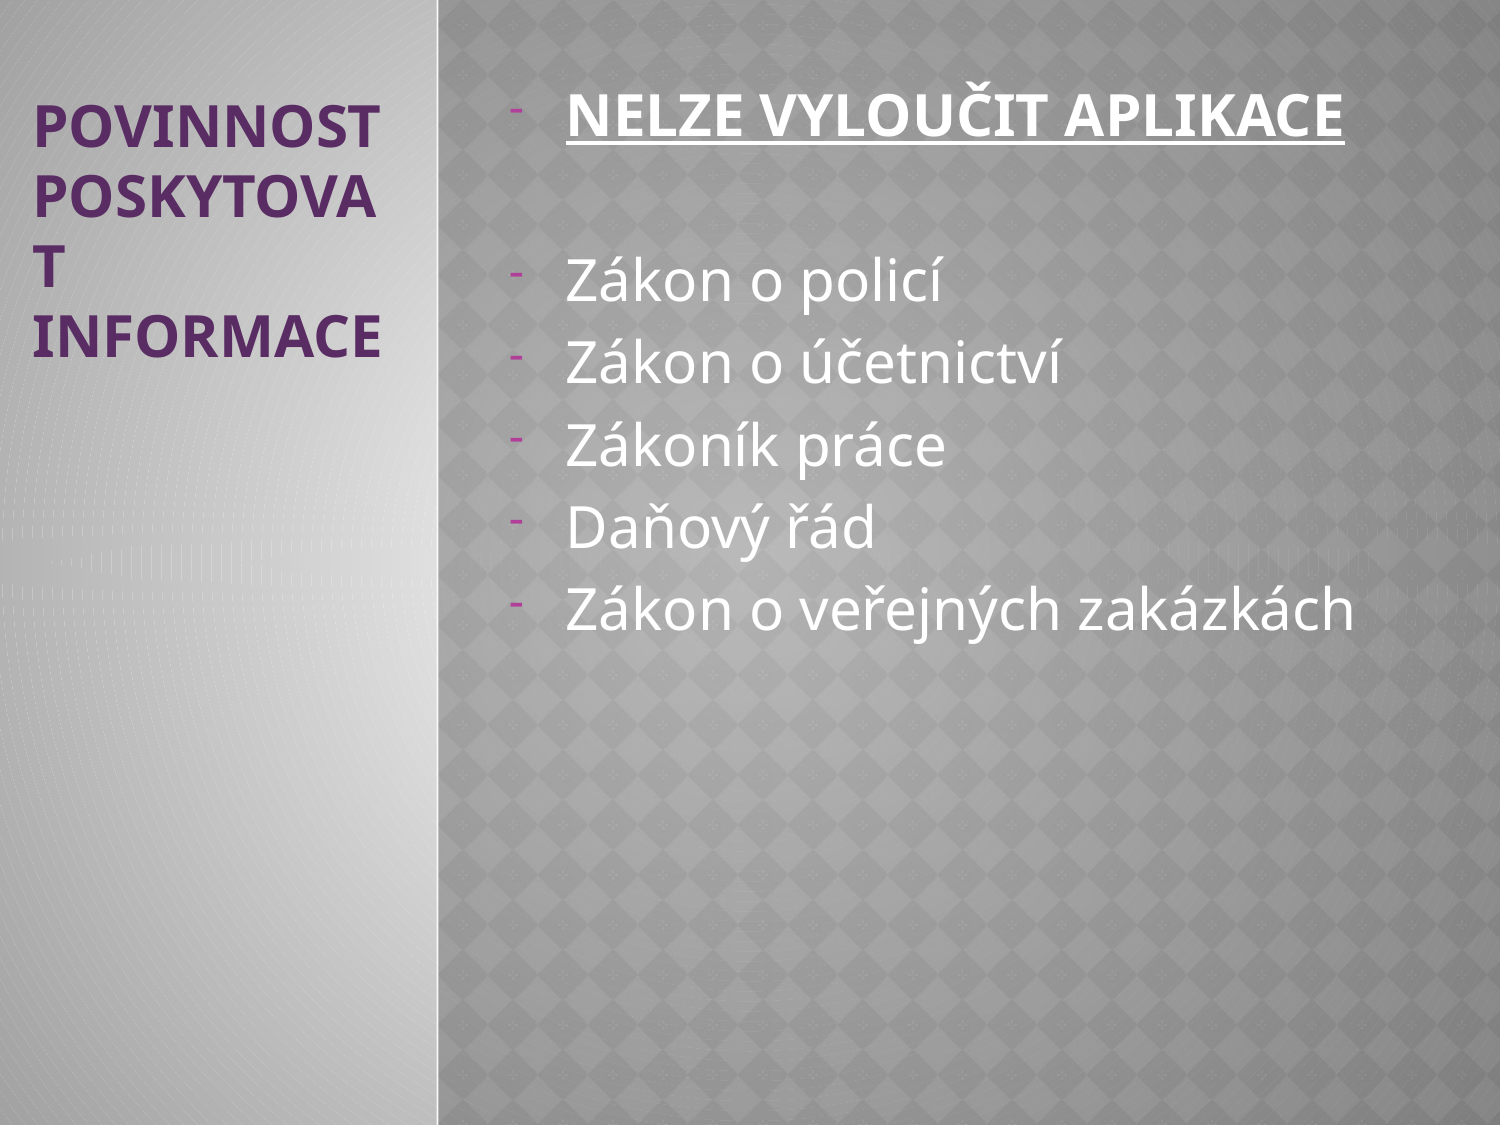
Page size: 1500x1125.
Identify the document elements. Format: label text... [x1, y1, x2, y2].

text_box POVINNOST POSKYTOVAT INFORMACE [17, 81, 408, 376]
subtitle NELZE VYLOUČIT APLIKACE Zákon o policí Zákon o účetnictví Zákoník práce Daňový řád Zákon o veřejných zakázkách [501, 78, 1447, 1094]
